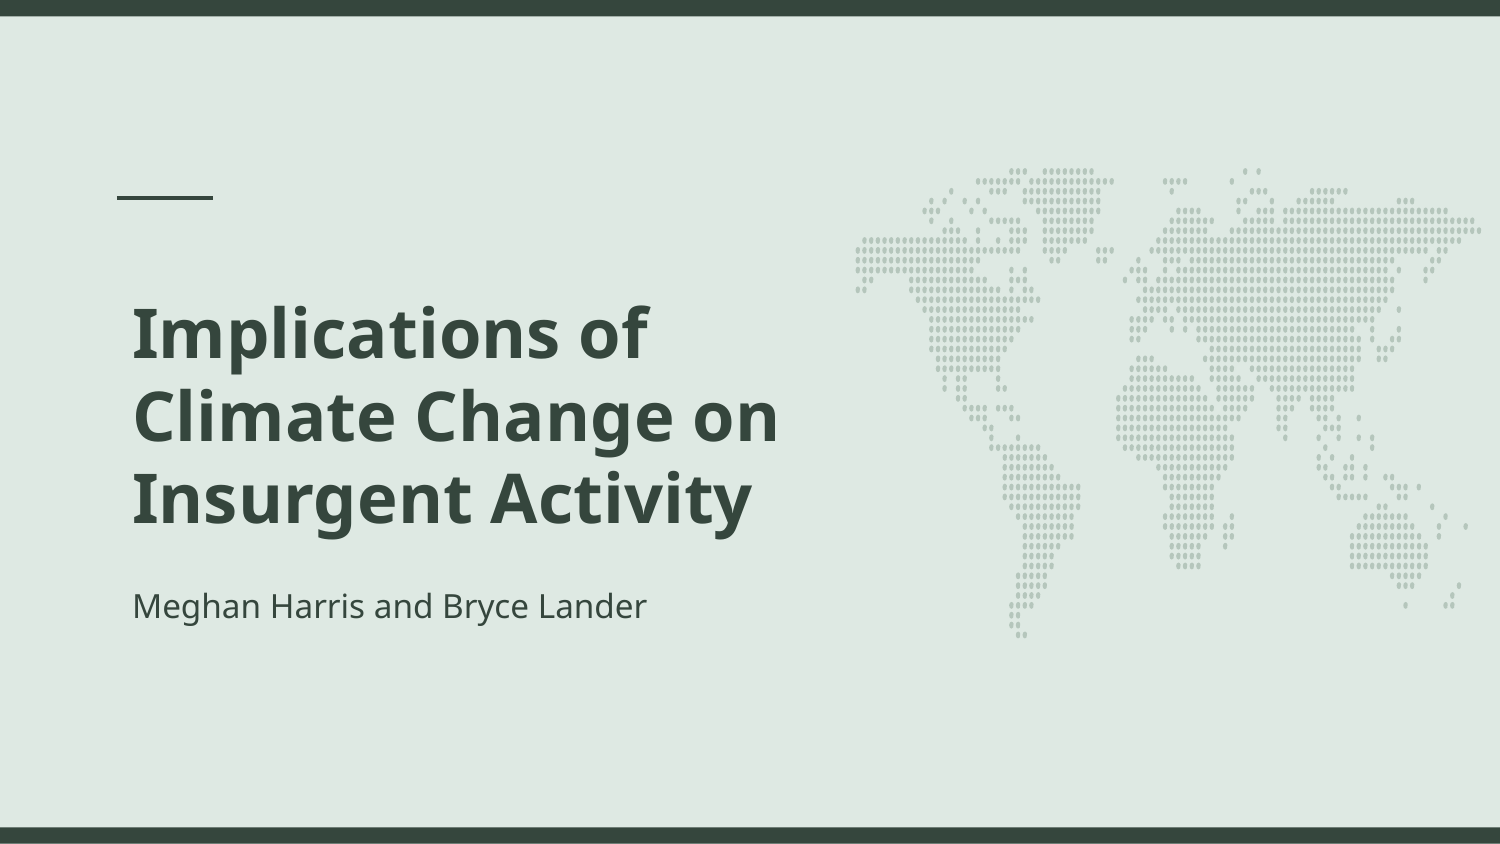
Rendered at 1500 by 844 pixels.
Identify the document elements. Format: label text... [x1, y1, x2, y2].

subtitle Meghan Harris and Bryce Lander [116, 564, 850, 632]
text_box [855, 167, 1483, 639]
title Implications of Climate Change on Insurgent Activity [116, 216, 850, 553]
